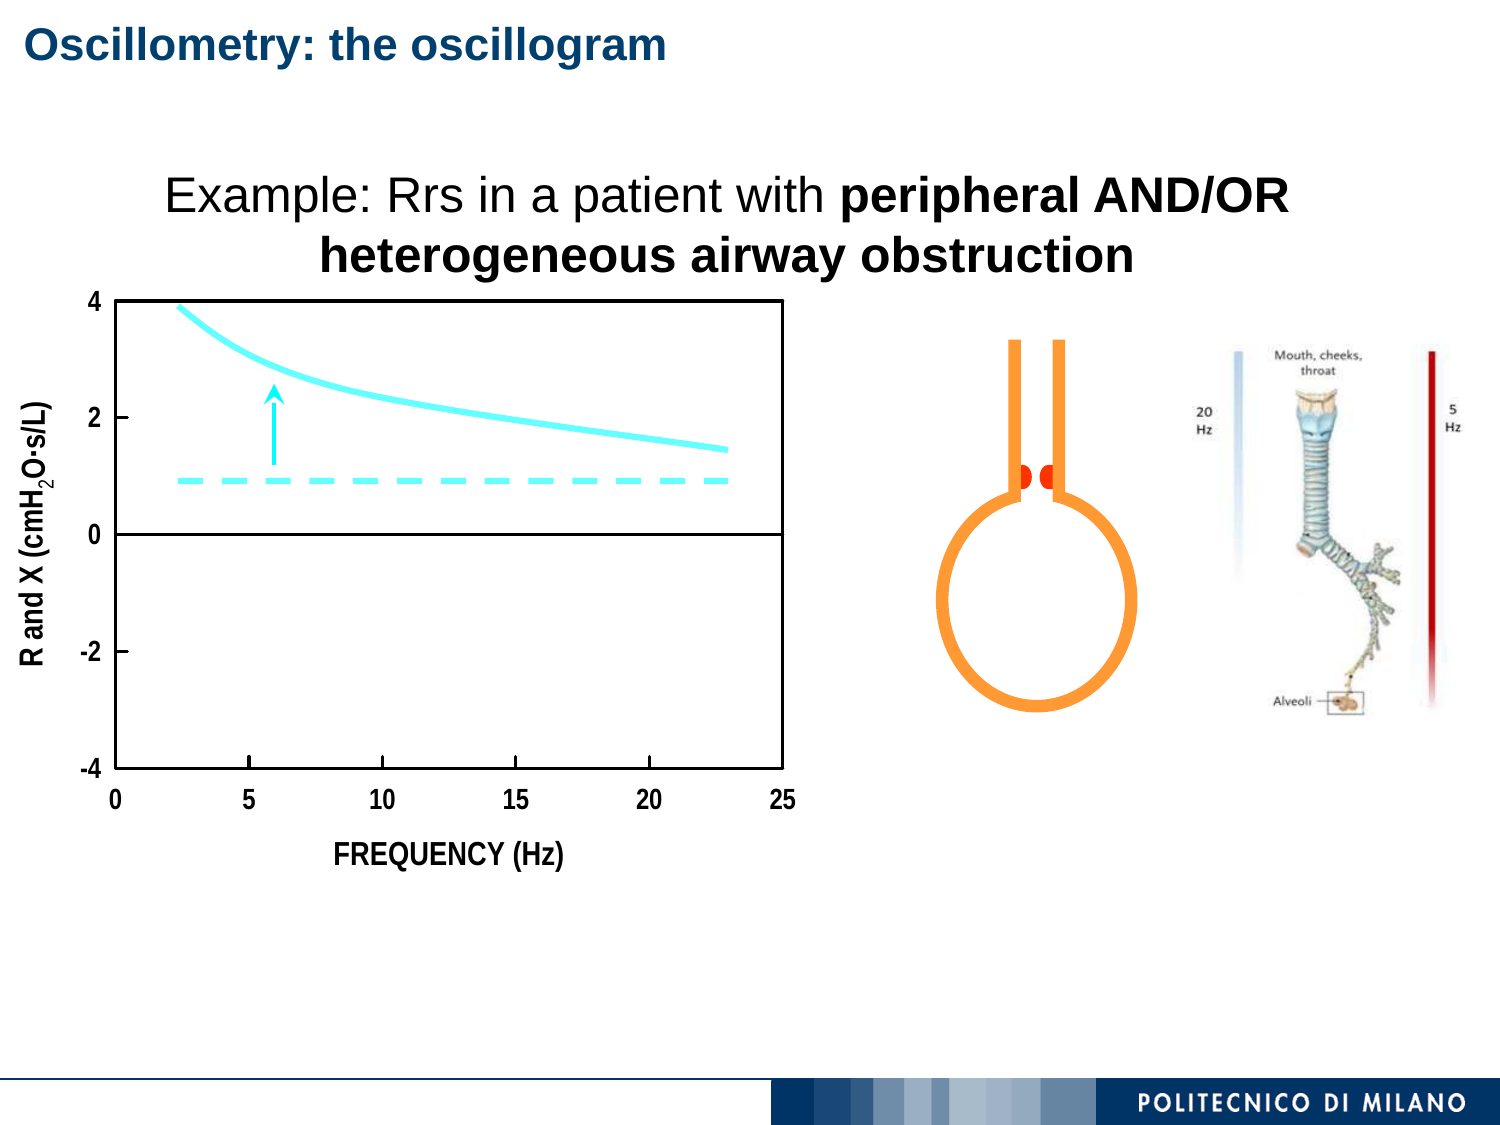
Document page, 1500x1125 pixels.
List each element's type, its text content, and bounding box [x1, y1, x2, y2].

picture [1191, 325, 1466, 744]
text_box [8, 222, 824, 903]
picture [0, 1074, 1500, 1125]
text_box Example: Rrs in a patient with peripheral AND/OR heterogeneous airway obstruction [16, 155, 1438, 291]
text_box Oscillometry: the oscillogram [23, 14, 1329, 152]
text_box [941, 339, 1132, 707]
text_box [177, 305, 729, 482]
